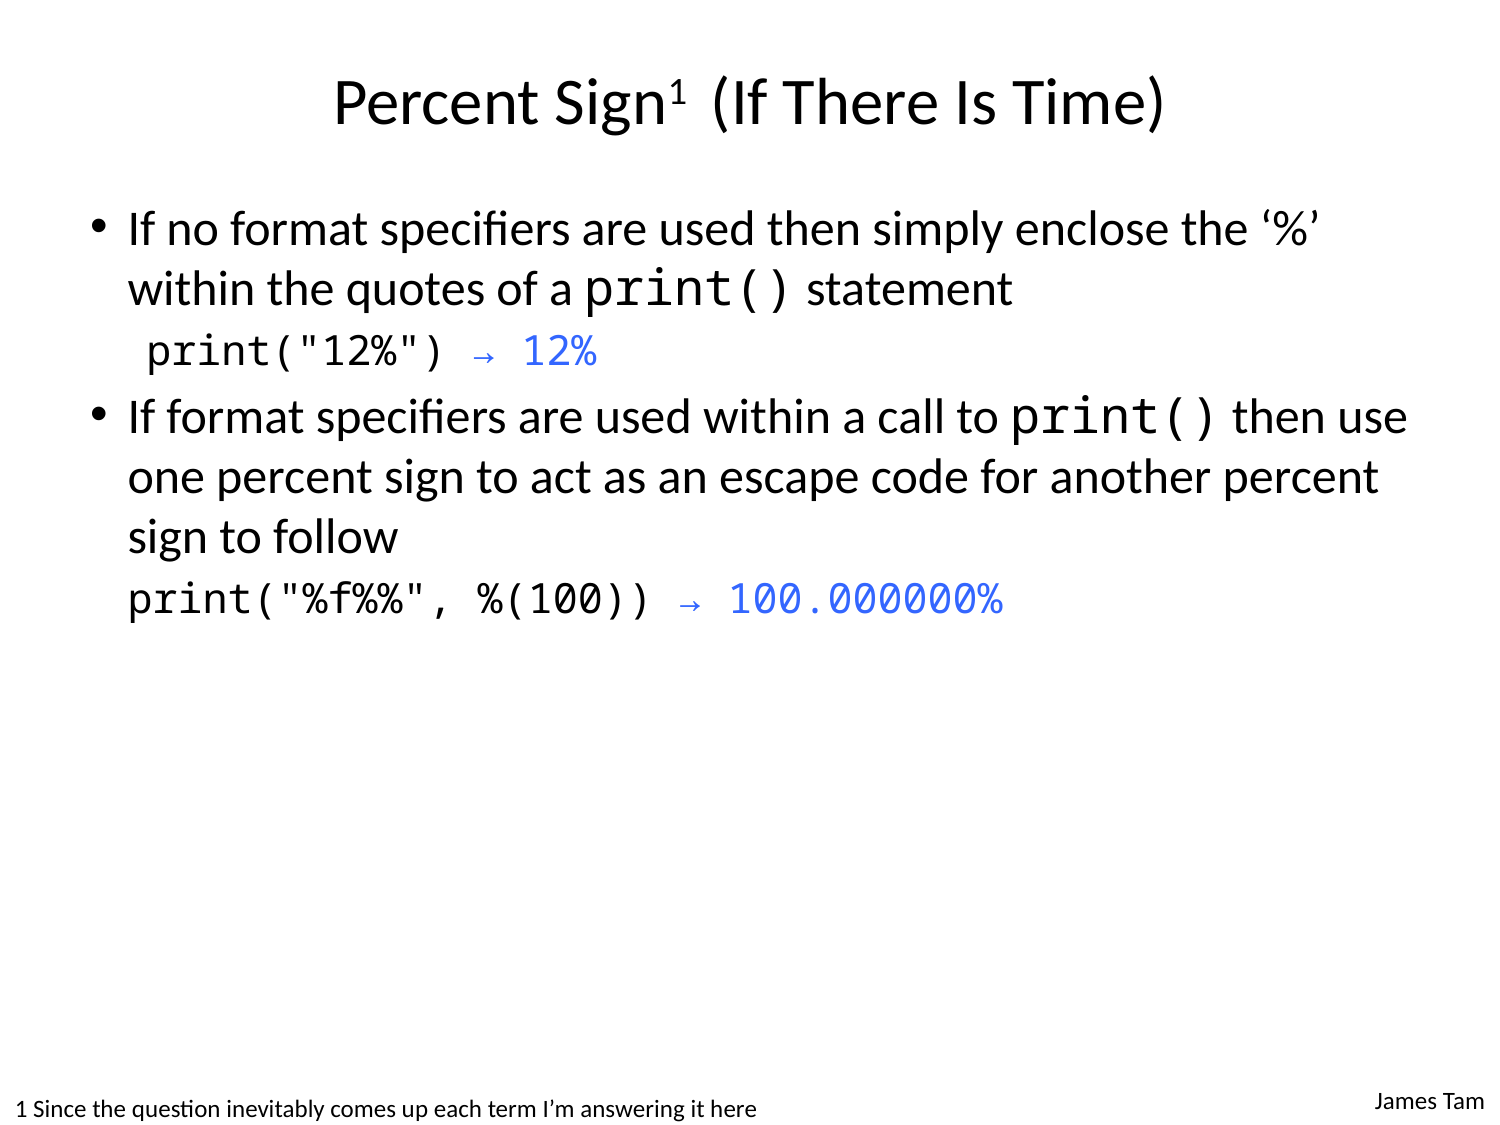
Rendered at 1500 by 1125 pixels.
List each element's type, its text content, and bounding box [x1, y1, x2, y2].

title Percent Sign1 (If There Is Time) [75, 45, 1425, 150]
text_box 1 Since the question inevitably comes up each term I’m answering it here [0, 1085, 1013, 1125]
list If no format specifiers are used then simply enclose the ‘%’ within the quotes of a print() statement print("12%") → 12% If format specifiers are used within a call to print() then use one percent sign to act as an escape code for another percent sign to follow print("%f%%", %(100)) → 100.000000% [75, 187, 1425, 1075]
